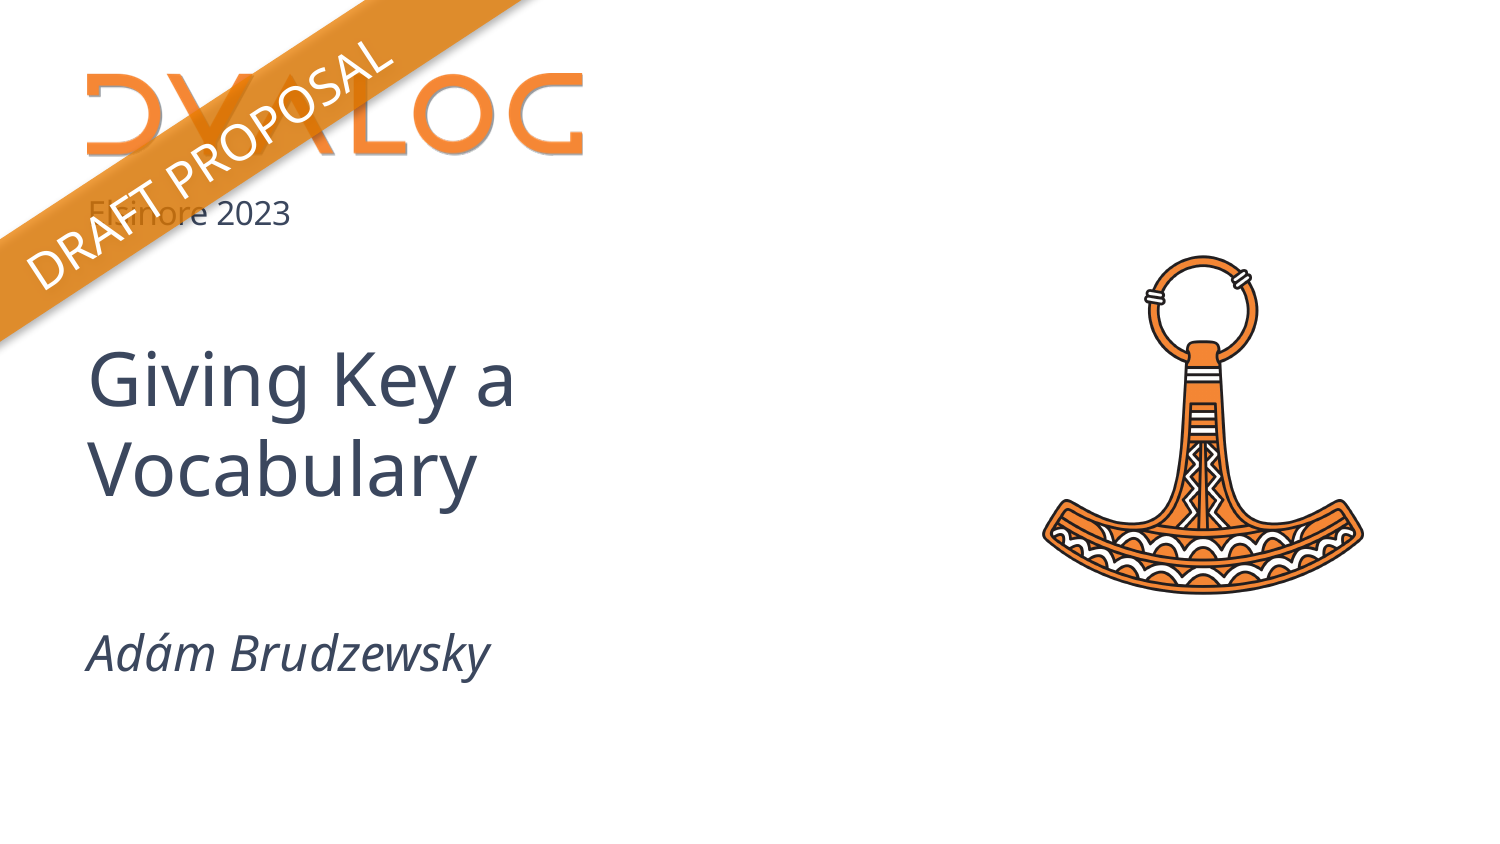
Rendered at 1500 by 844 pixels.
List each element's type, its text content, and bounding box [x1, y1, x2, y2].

list Adám Brudzewsky [72, 613, 906, 782]
title Giving Key a Vocabulary [72, 276, 906, 567]
picture [87, 73, 248, 179]
text_box DRAFT PROPOSAL [0, 0, 526, 345]
picture [1042, 255, 1364, 595]
picture [251, 73, 583, 181]
